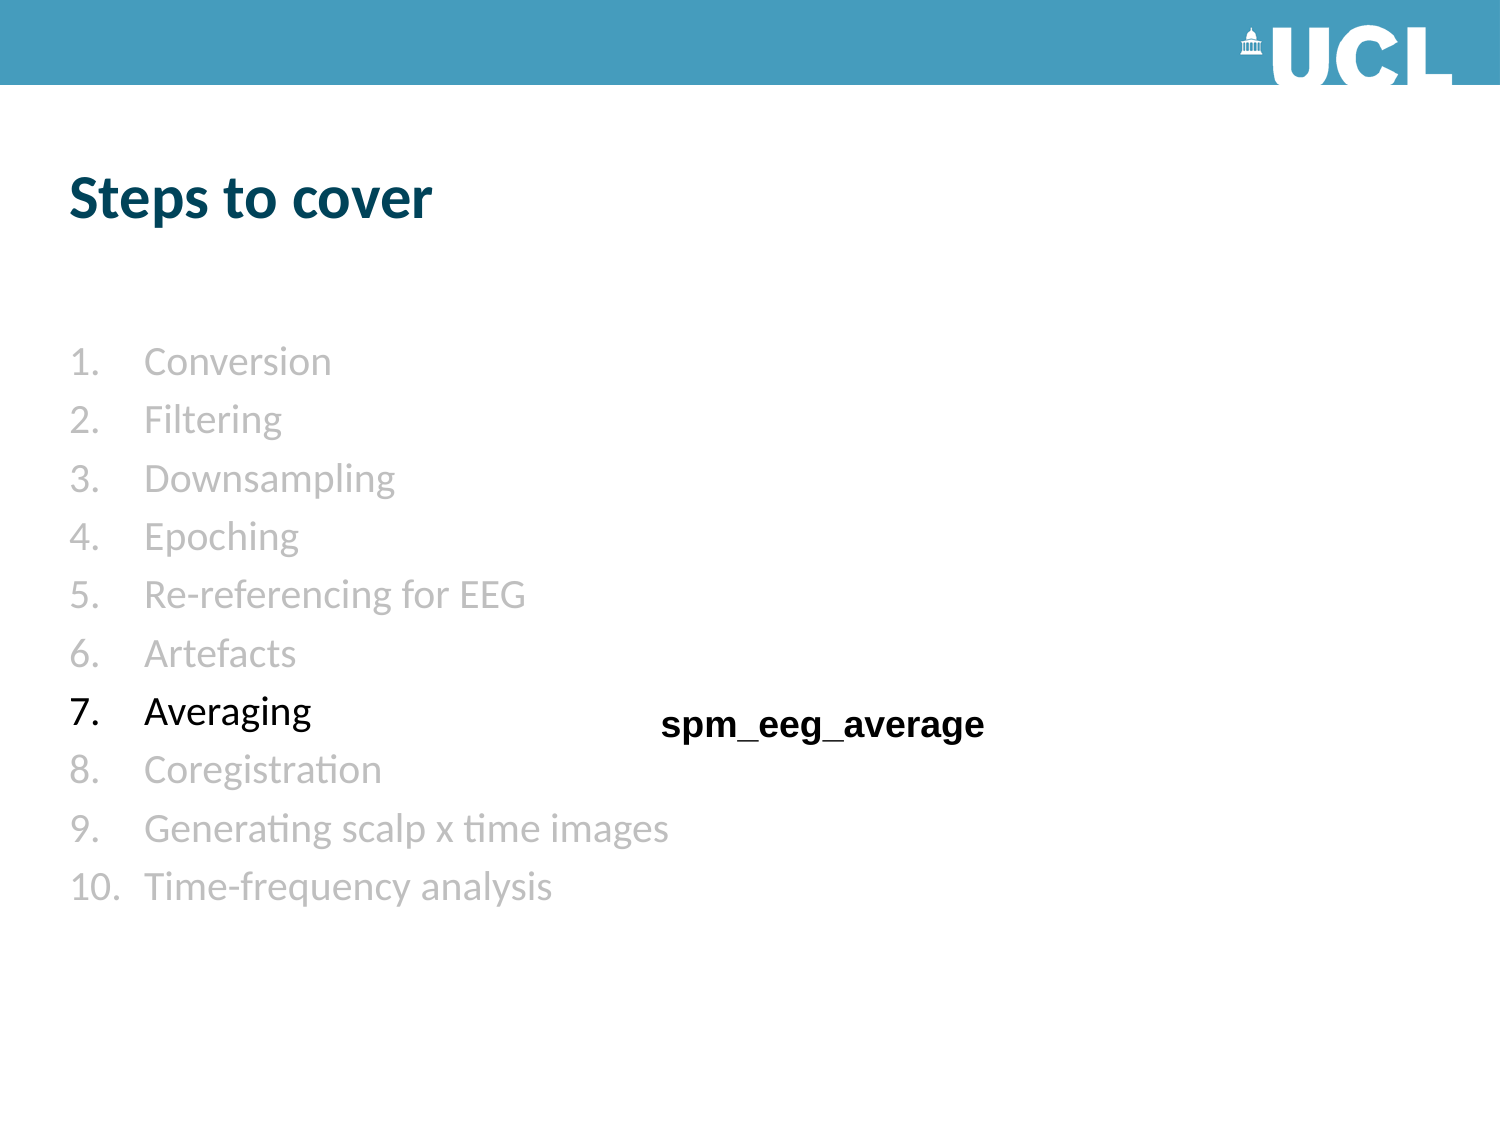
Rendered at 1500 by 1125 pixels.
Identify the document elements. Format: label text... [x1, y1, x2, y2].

list Conversion Filtering Downsampling Epoching Re-referencing for EEG Artefacts Averaging Coregistration Generating scalp x time images Time-frequency analysis [54, 326, 1447, 1012]
title Steps to cover [54, 148, 1447, 326]
text_box spm_eeg_average [645, 692, 1000, 753]
picture [0, 0, 1500, 85]
